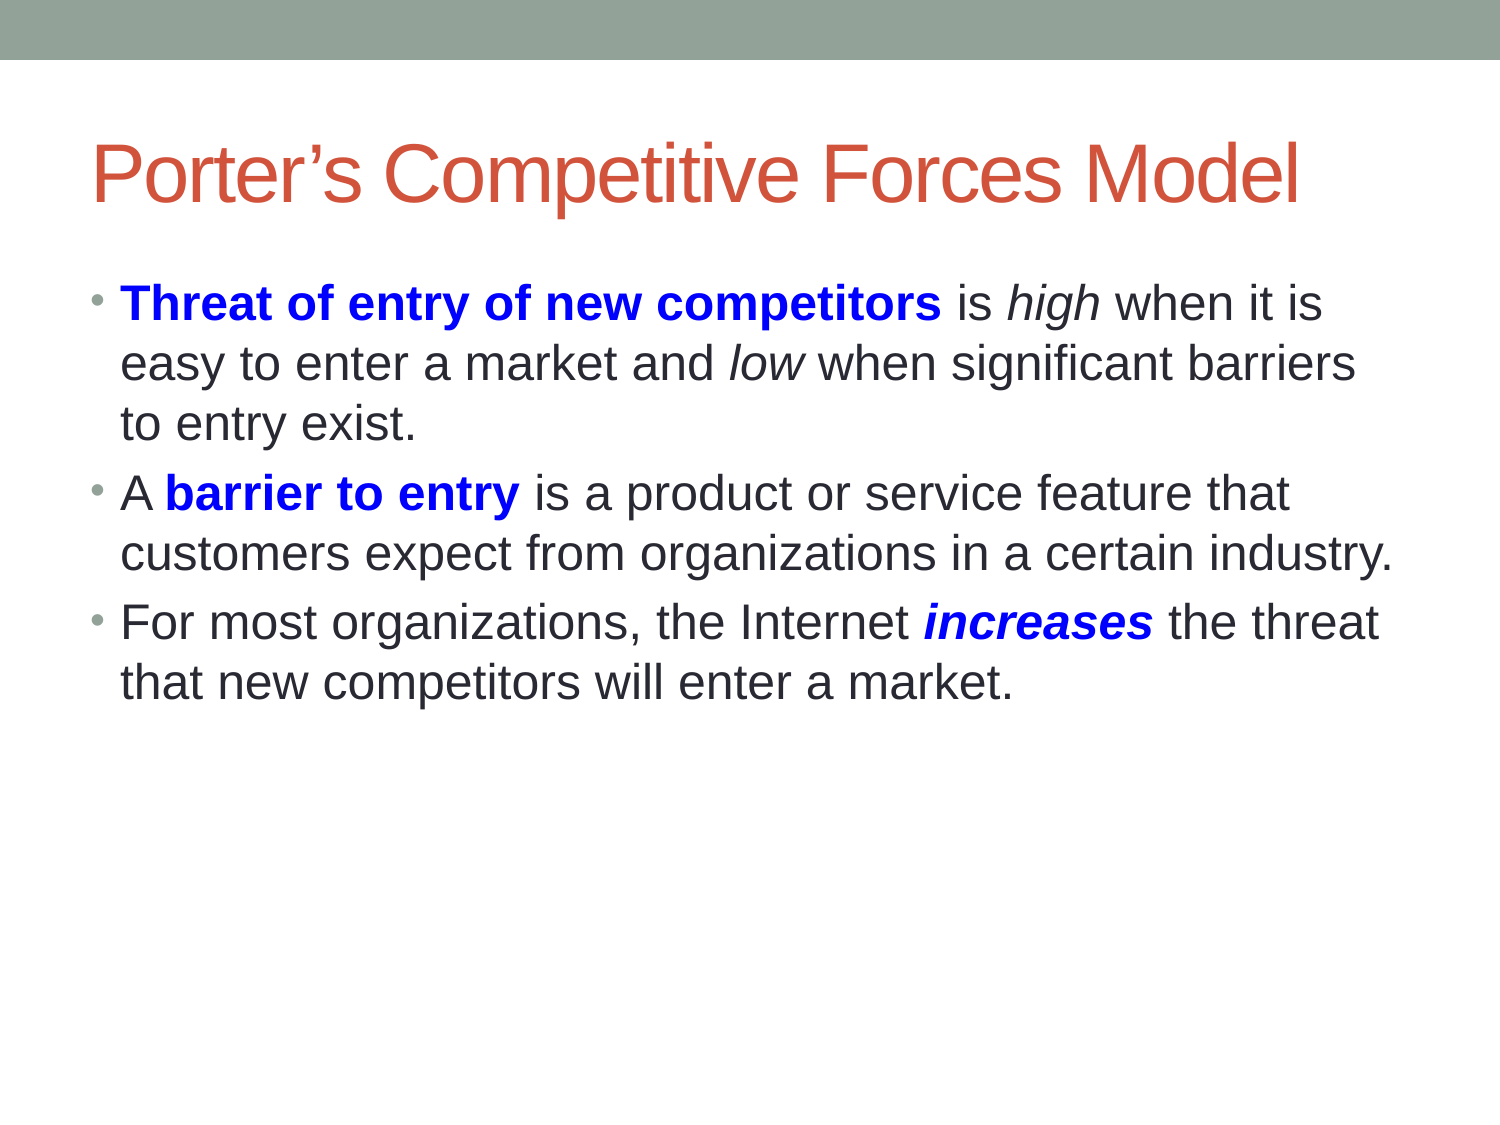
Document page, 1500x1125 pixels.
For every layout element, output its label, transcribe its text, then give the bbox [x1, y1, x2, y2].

title Porter’s Competitive Forces Model [75, 87, 1425, 250]
list Threat of entry of new competitors is high when it is easy to enter a market and low when significant barriers to entry exist. A barrier to entry is a product or service feature that customers expect from organizations in a certain industry. For most organizations, the Internet increases the threat that new competitors will enter a market. [75, 262, 1425, 1063]
